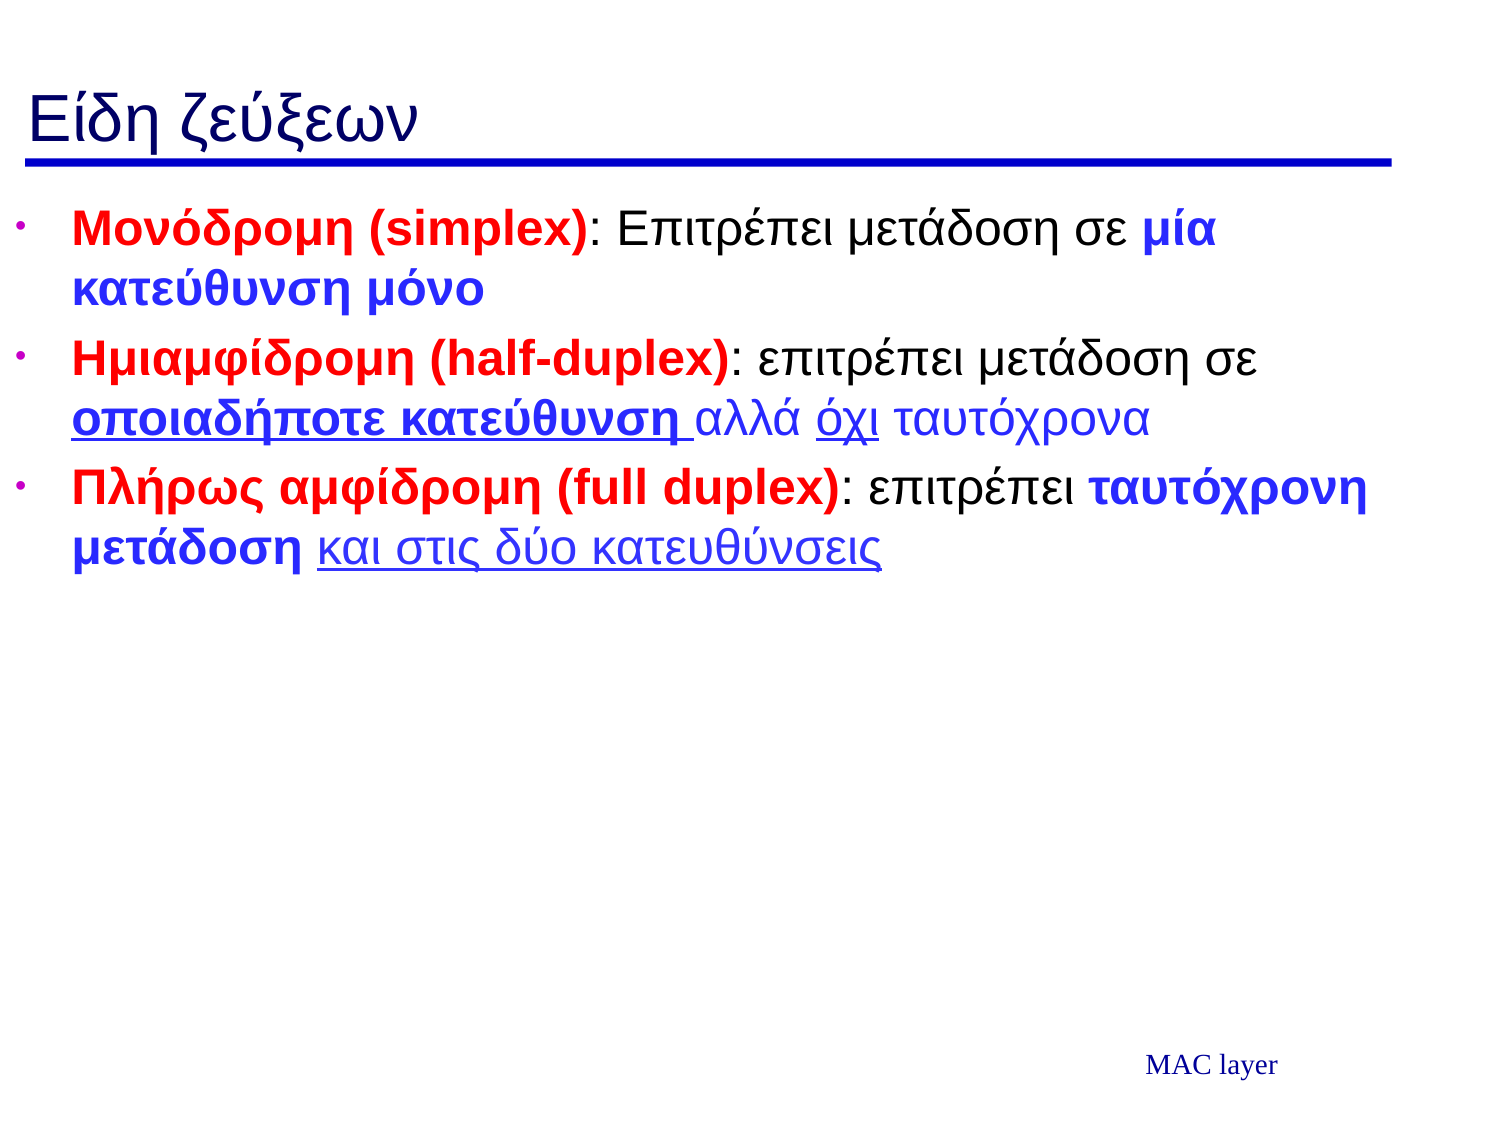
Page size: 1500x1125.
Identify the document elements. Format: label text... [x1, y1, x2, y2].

list Μονόδρομη (simplex): Επιτρέπει μετάδοση σε μία κατεύθυνση μόνο Ημιαμφίδρομη (half-duplex): επιτρέπει μετάδοση σε οποιαδήποτε κατεύθυνση αλλά όχι ταυτόχρονα Πλήρως αμφίδρομη (full duplex): επιτρέπει ταυτόχρονη μετάδοση και στις δύο κατευθύνσεις [0, 187, 1500, 951]
title Είδη ζεύξεων [12, 36, 1463, 163]
